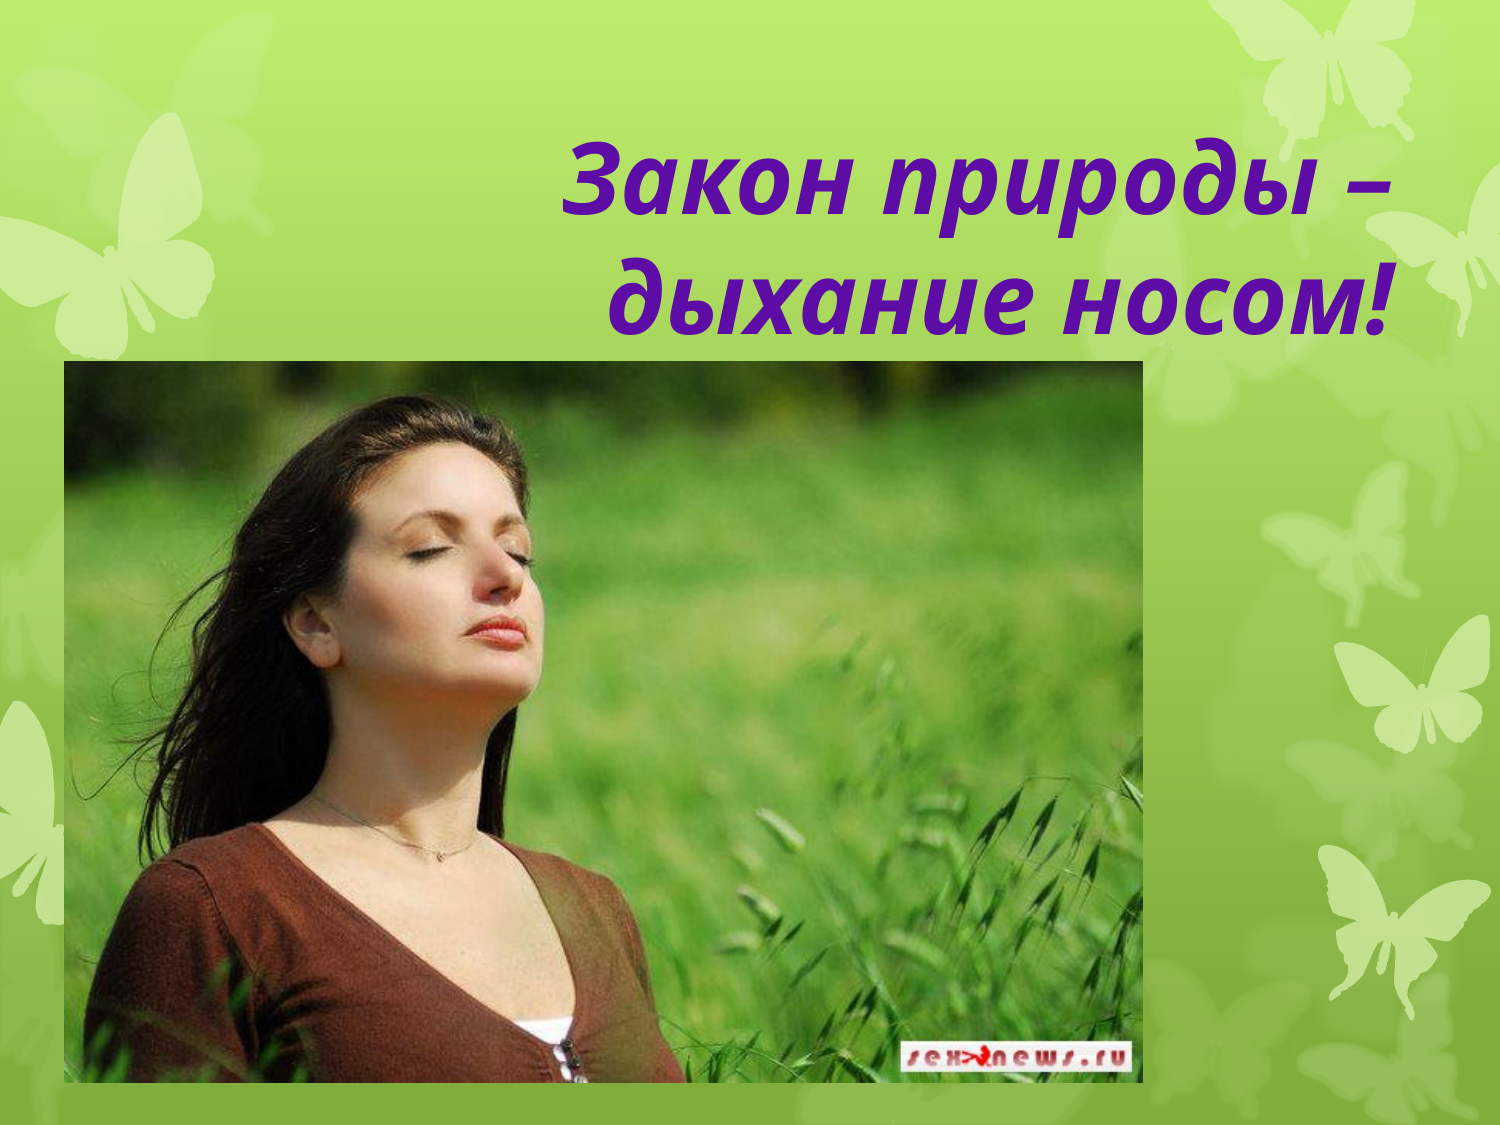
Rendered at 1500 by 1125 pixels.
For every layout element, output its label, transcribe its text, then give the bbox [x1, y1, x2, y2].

picture [64, 361, 1144, 1083]
title Закон природы – дыхание носом! [171, 117, 1410, 362]
